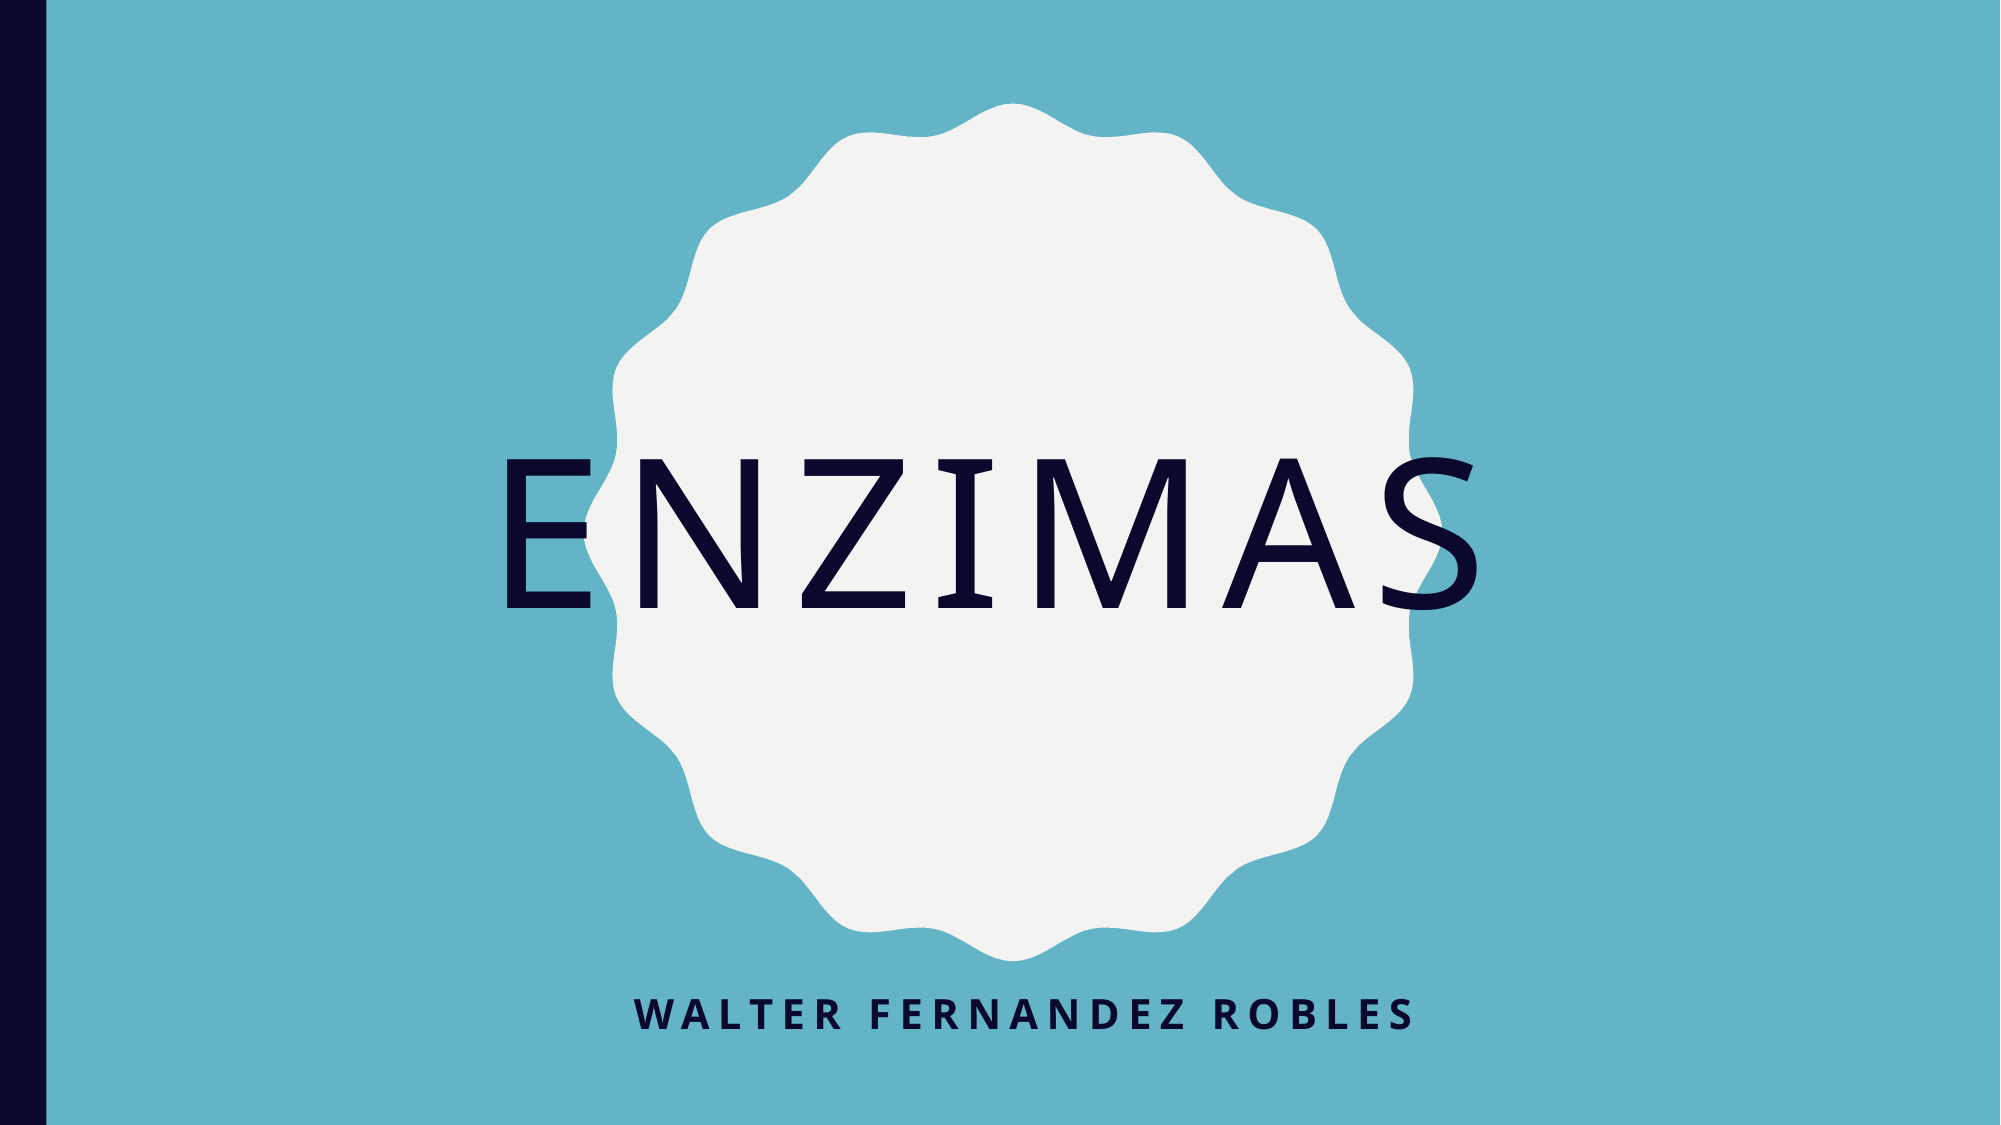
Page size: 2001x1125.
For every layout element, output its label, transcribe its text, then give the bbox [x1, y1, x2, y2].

title Enzimas [176, 180, 1870, 902]
subtitle Walter Fernandez Robles [363, 980, 1684, 1103]
